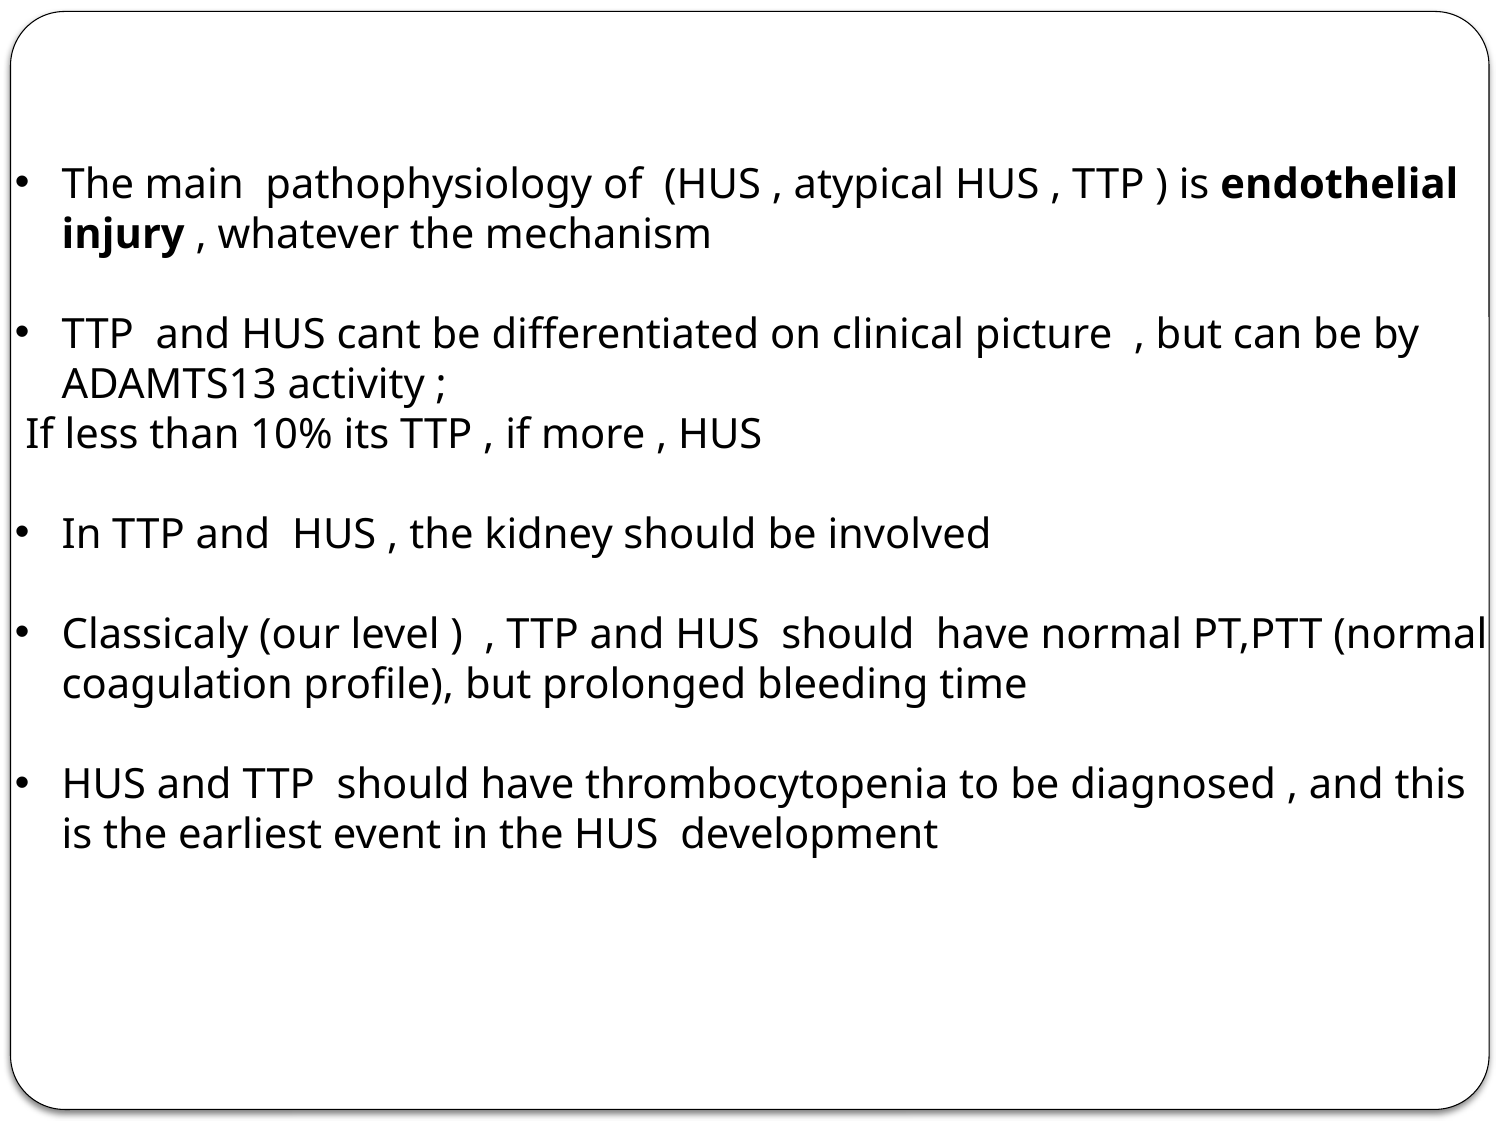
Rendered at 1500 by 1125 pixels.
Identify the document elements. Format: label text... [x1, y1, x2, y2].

text_box The main pathophysiology of (HUS , atypical HUS , TTP ) is endothelial injury , whatever the mechanism TTP and HUS cant be differentiated on clinical picture , but can be by ADAMTS13 activity ; If less than 10% its TTP , if more , HUS In TTP and HUS , the kidney should be involved Classicaly (our level ) , TTP and HUS should have normal PT,PTT (normal coagulation profile), but prolonged bleeding time HUS and TTP should have thrombocytopenia to be diagnosed , and this is the earliest event in the HUS development [0, 148, 1500, 864]
